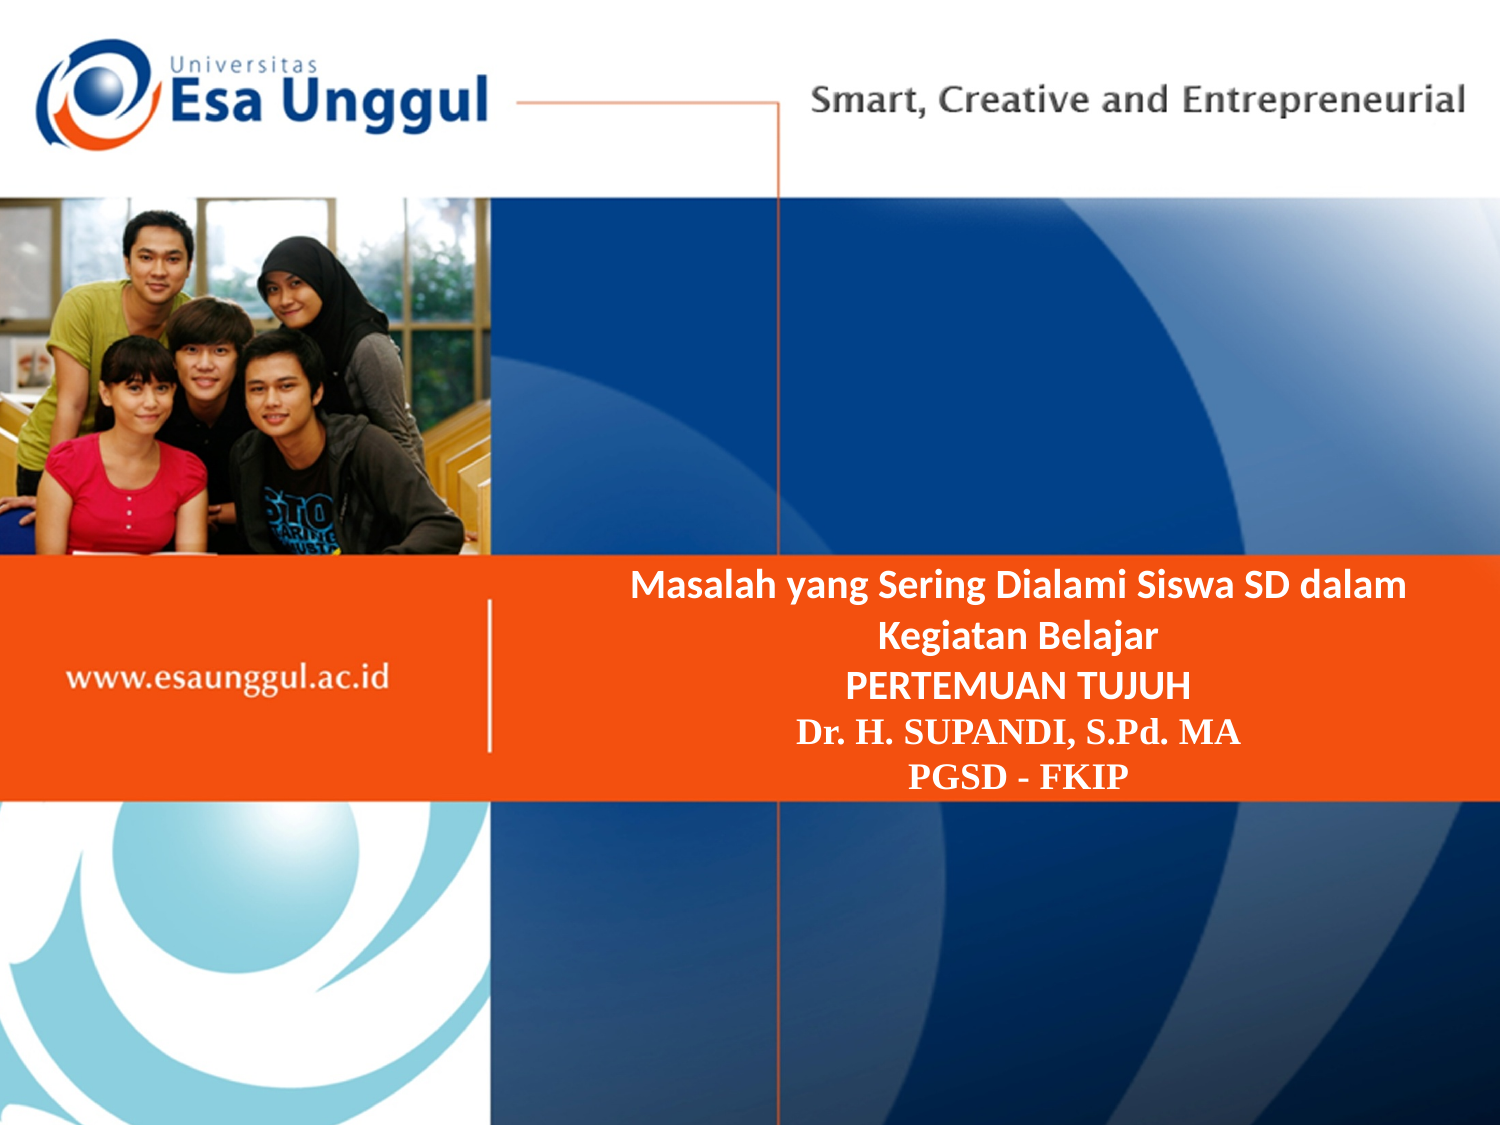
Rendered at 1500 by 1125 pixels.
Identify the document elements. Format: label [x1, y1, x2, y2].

list [0, 0, 1500, 1125]
